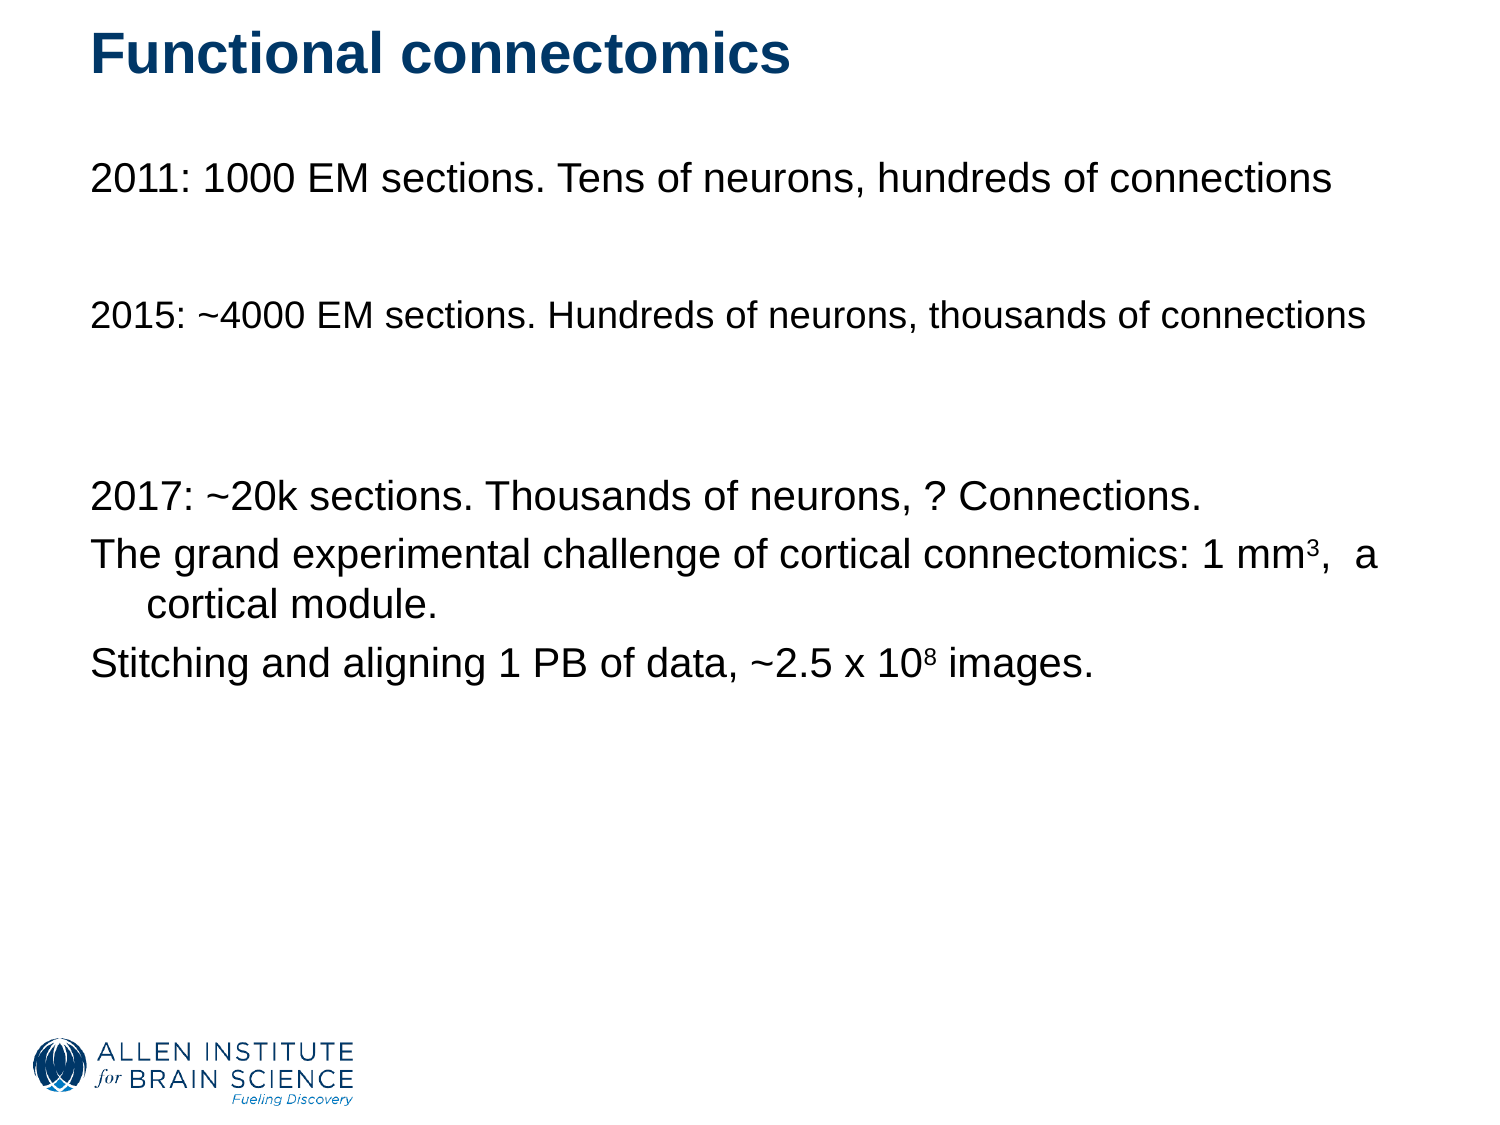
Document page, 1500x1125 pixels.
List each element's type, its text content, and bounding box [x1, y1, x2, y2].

text_box 2011: 1000 EM sections. Tens of neurons, hundreds of connections [74, 143, 1425, 245]
list 2015: ~4000 EM sections. Hundreds of neurons, thousands of connections [75, 282, 1425, 385]
text_box Functional connectomics [74, 8, 1425, 111]
text_box 2017: ~20k sections. Thousands of neurons, ? Connections. The grand experimental challenge of cortical connectomics: 1 mm3, a cortical module. Stitching and aligning 1 PB of data, ~2.5 x 108 images. [74, 461, 1425, 696]
picture [33, 1038, 353, 1106]
